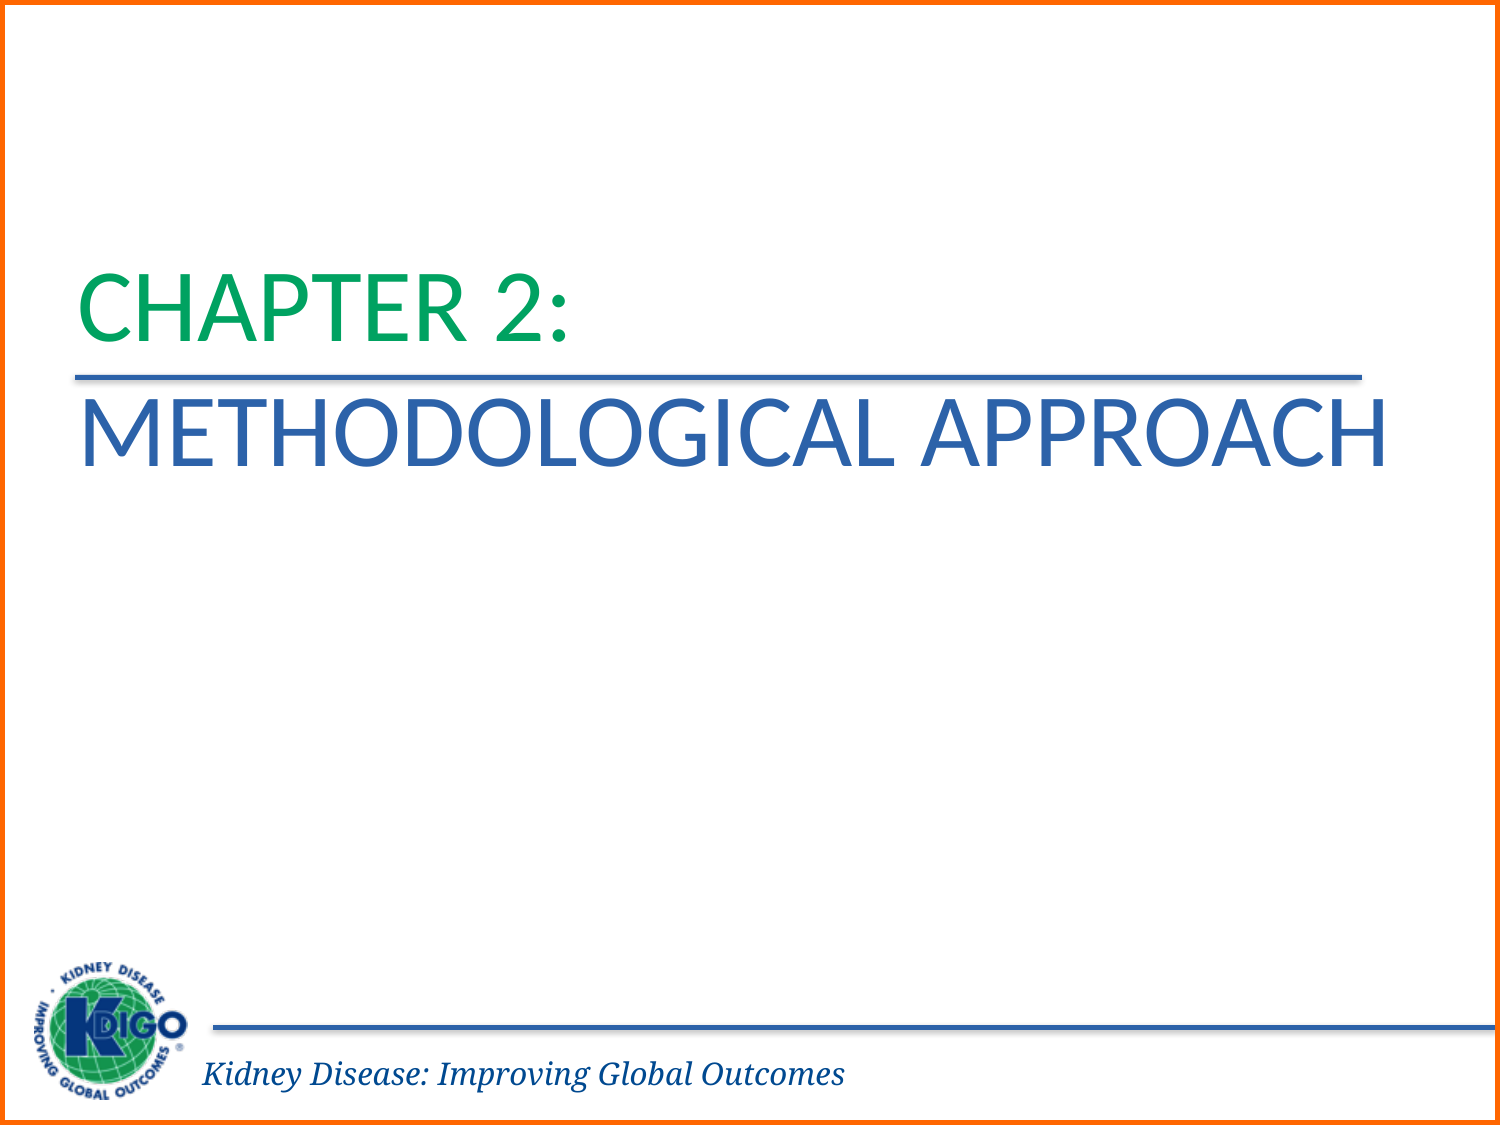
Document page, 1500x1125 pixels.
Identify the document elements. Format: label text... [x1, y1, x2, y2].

text_box Chapter 2: Methodological Approach [62, 229, 1413, 495]
text_box [74, 374, 1363, 381]
picture [34, 962, 188, 1100]
